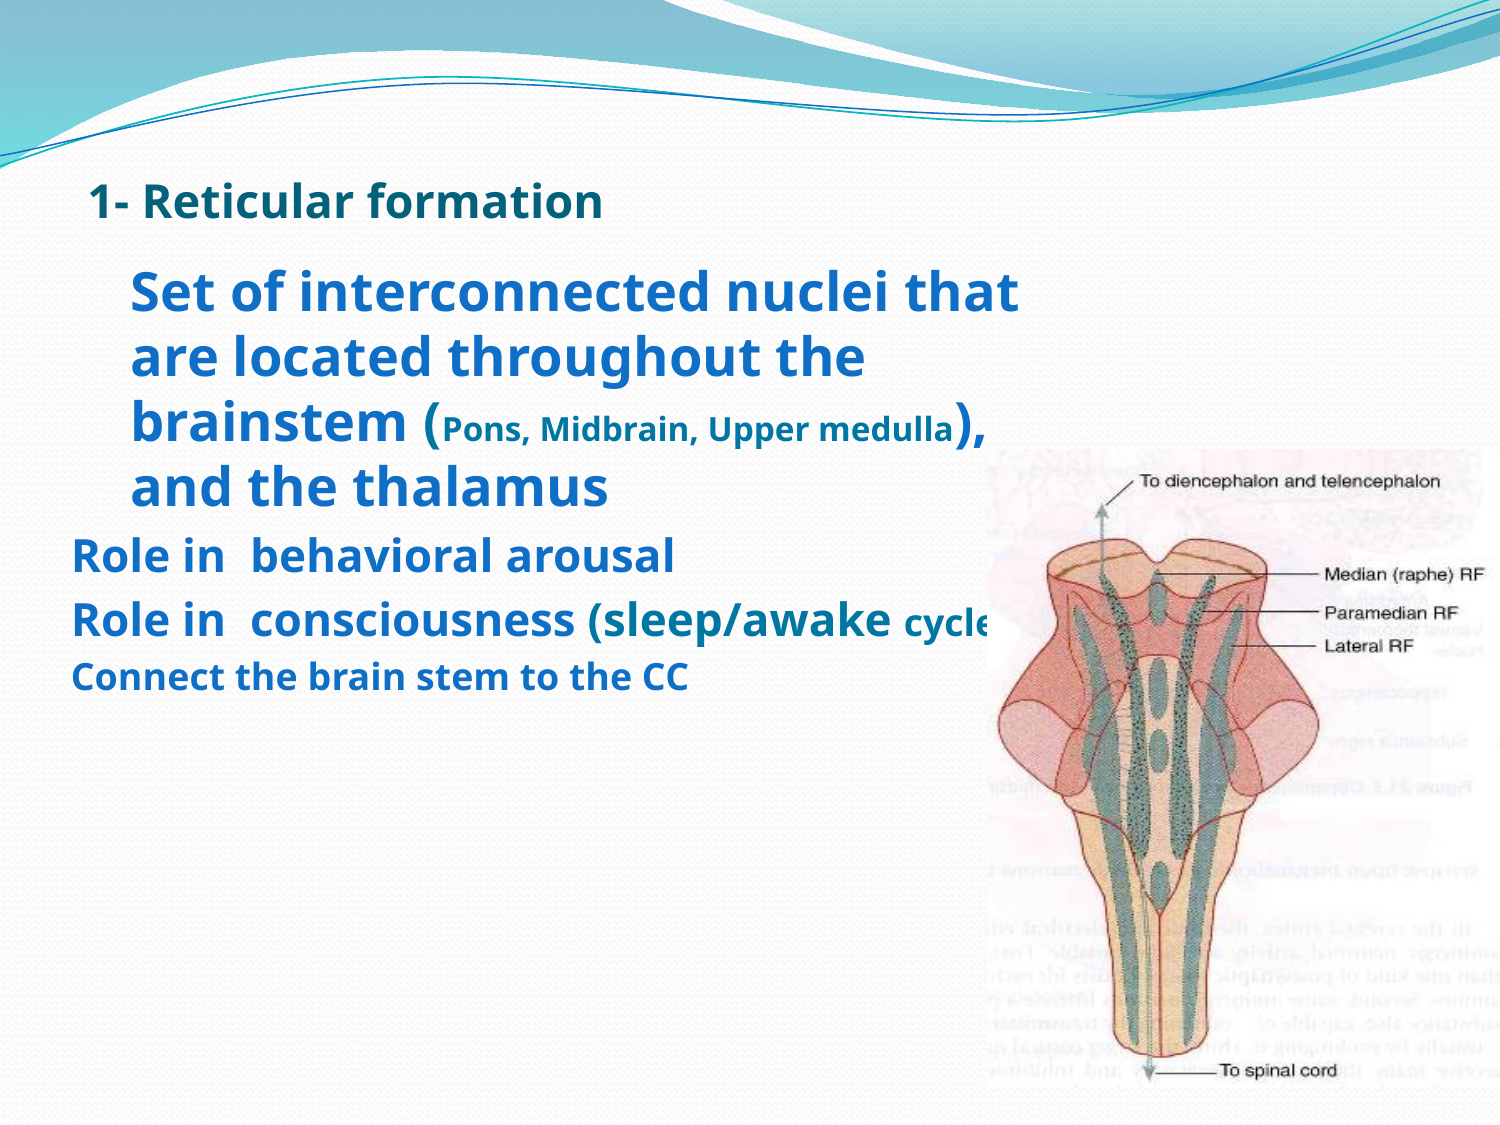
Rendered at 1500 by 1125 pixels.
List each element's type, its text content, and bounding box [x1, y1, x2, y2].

title 1- Reticular formation [75, 99, 1425, 229]
picture [987, 449, 1500, 1088]
list Set of interconnected nuclei that are located throughout the brainstem (Pons, Midbrain, Upper medulla), and the thalamus Role in behavioral arousal Role in consciousness (sleep/awake cycle) Connect the brain stem to the CC [50, 249, 1113, 970]
